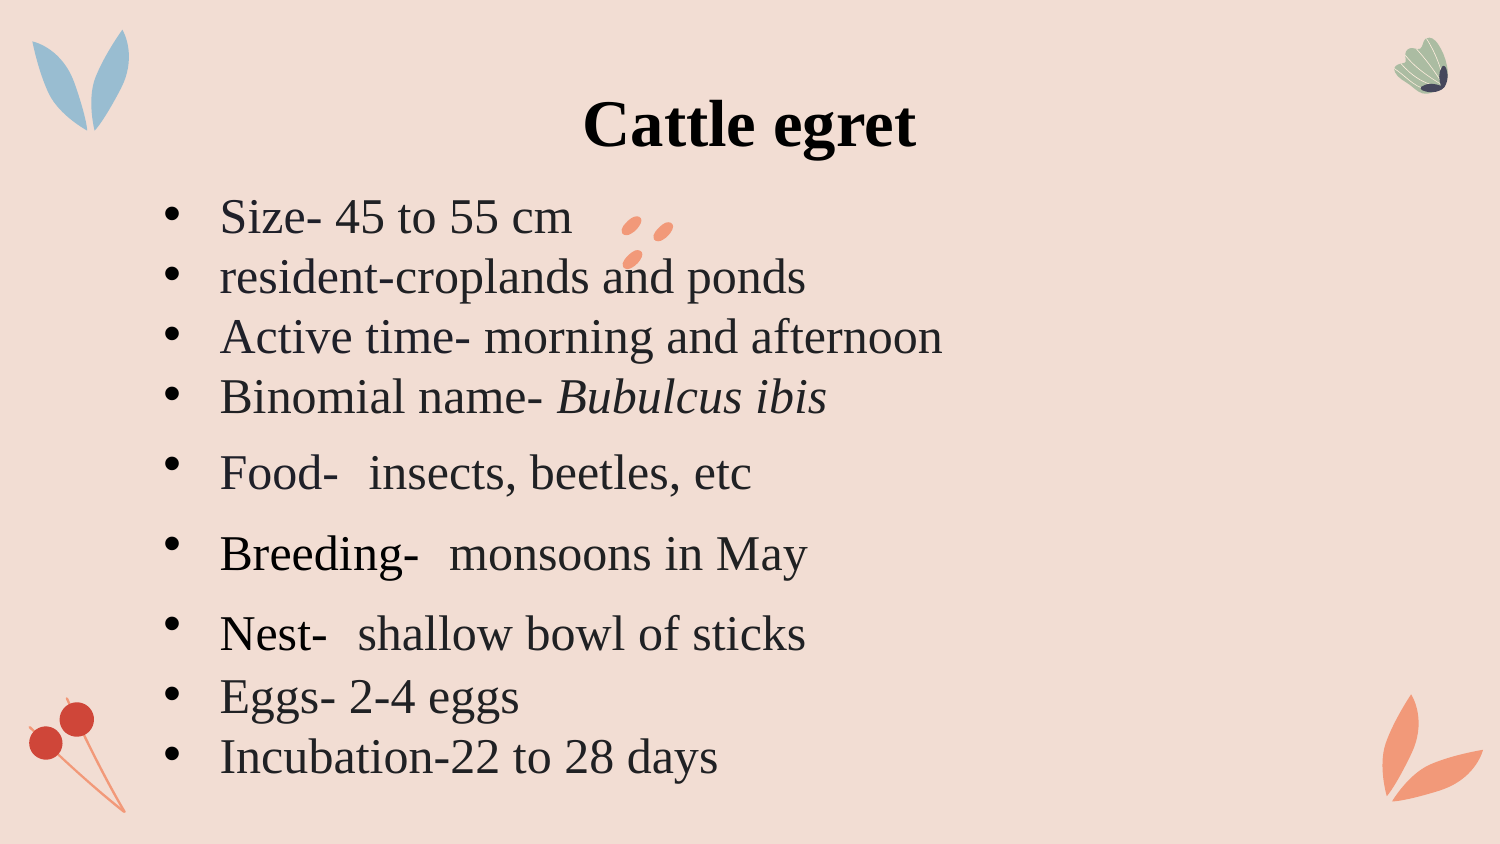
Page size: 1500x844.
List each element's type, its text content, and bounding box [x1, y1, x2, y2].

title Cattle egret [118, 72, 1382, 167]
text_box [620, 216, 675, 270]
text_box Size- 45 to 55 cm resident-croplands and ponds Active time- morning and afternoon Binomial name- Bubulcus ibis Food- insects, beetles, etc Breeding- monsoons in May Nest- shallow bowl of sticks Eggs- 2-4 eggs Incubation-22 to 28 days [148, 195, 1278, 771]
